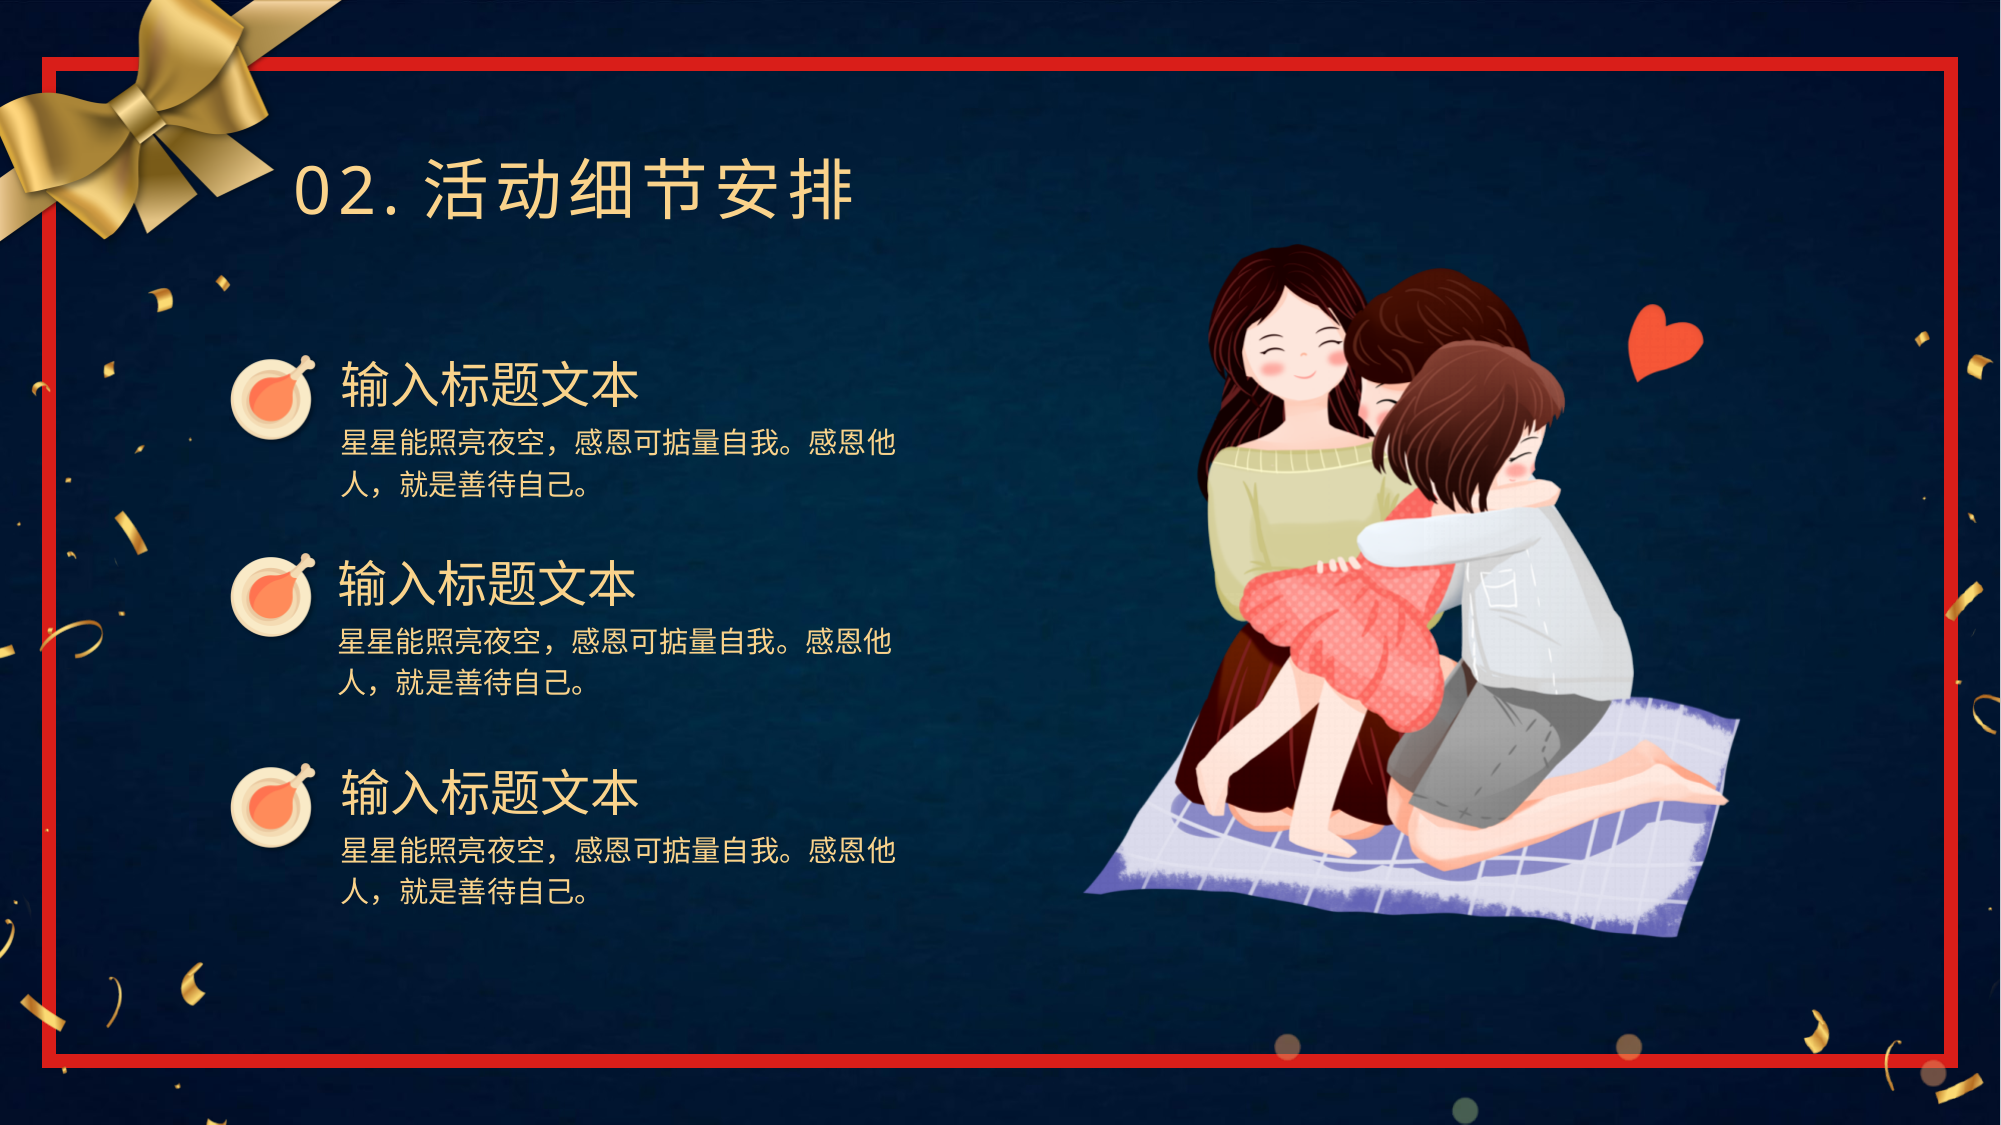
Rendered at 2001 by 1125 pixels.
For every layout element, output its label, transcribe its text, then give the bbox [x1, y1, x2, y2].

picture [0, 0, 2001, 1125]
text_box 02.活动细节安排 [278, 85, 959, 236]
text_box 输入标题文本 [326, 753, 684, 817]
text_box 星星能照亮夜空，感恩可掂量自我。感恩他人，就是善待自己。 [326, 817, 932, 916]
text_box 星星能照亮夜空，感恩可掂量自我。感恩他人，就是善待自己。 [322, 608, 932, 707]
text_box 输入标题文本 [326, 346, 684, 410]
text_box 星星能照亮夜空，感恩可掂量自我。感恩他人，就是善待自己。 [326, 410, 933, 509]
text_box 输入标题文本 [322, 544, 681, 608]
